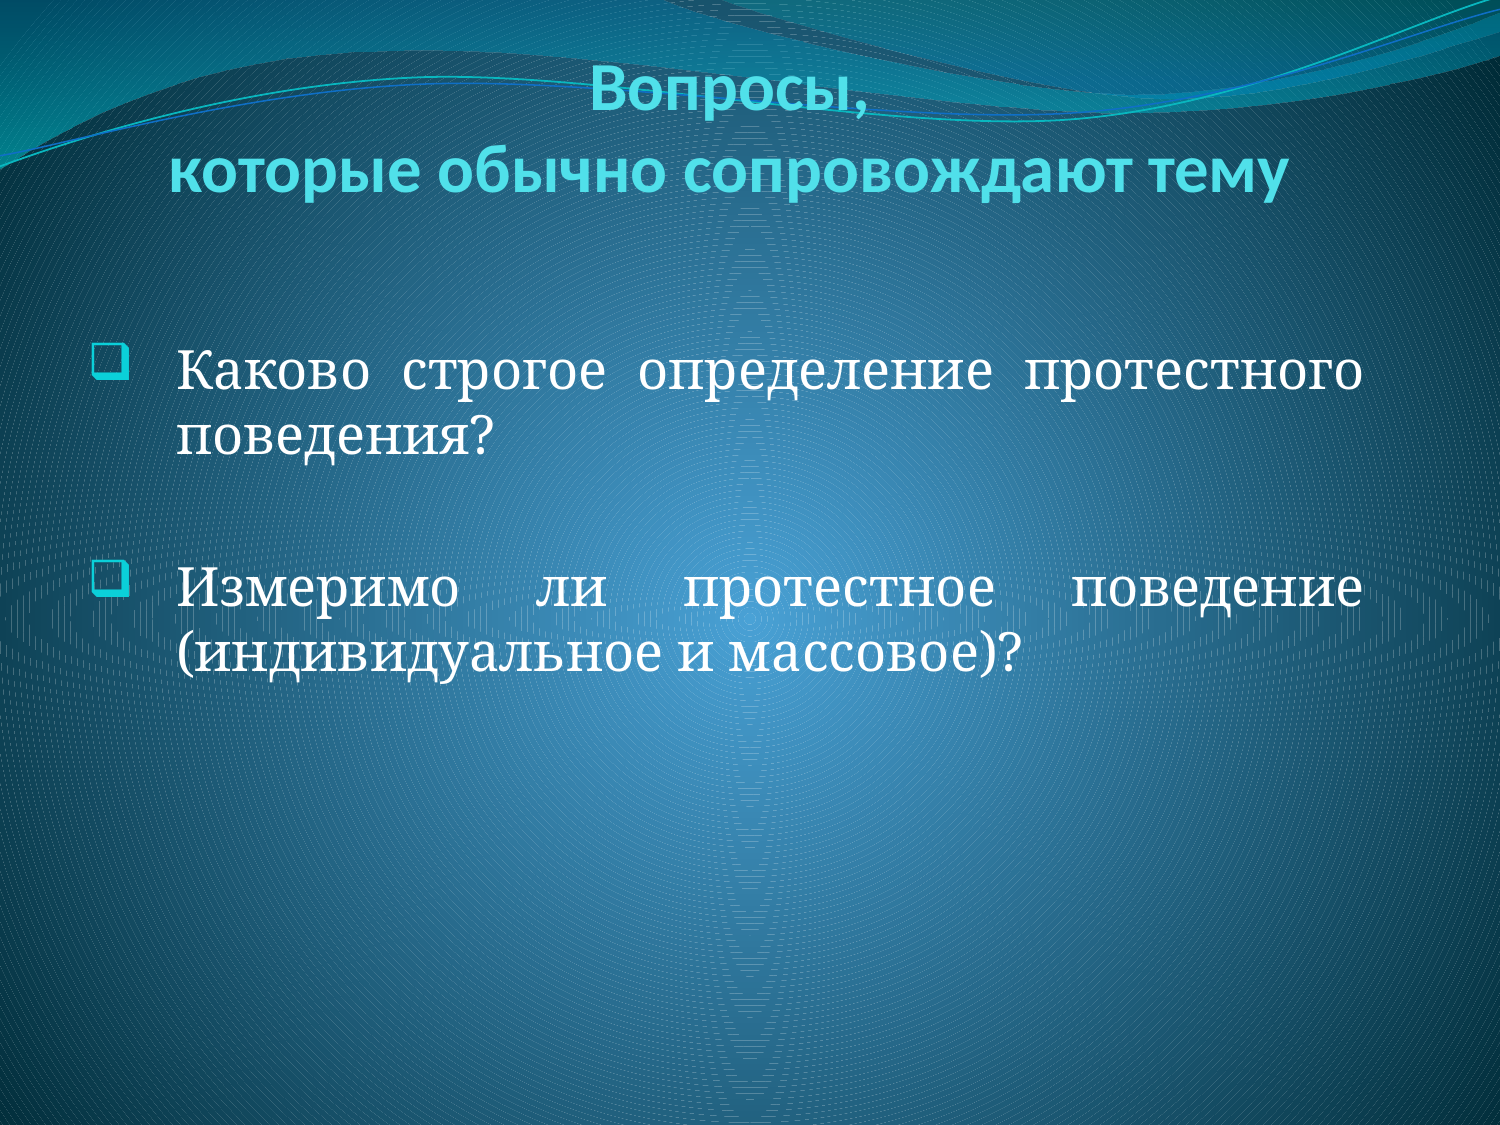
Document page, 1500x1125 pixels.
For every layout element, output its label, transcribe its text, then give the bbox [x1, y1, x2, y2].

title Вопросы, которые обычно сопровождают тему [87, 23, 1376, 207]
subtitle Каково строгое определение протестного поведения? Измеримо ли протестное поведение (индивидуальное и массовое)? [87, 328, 1376, 1032]
